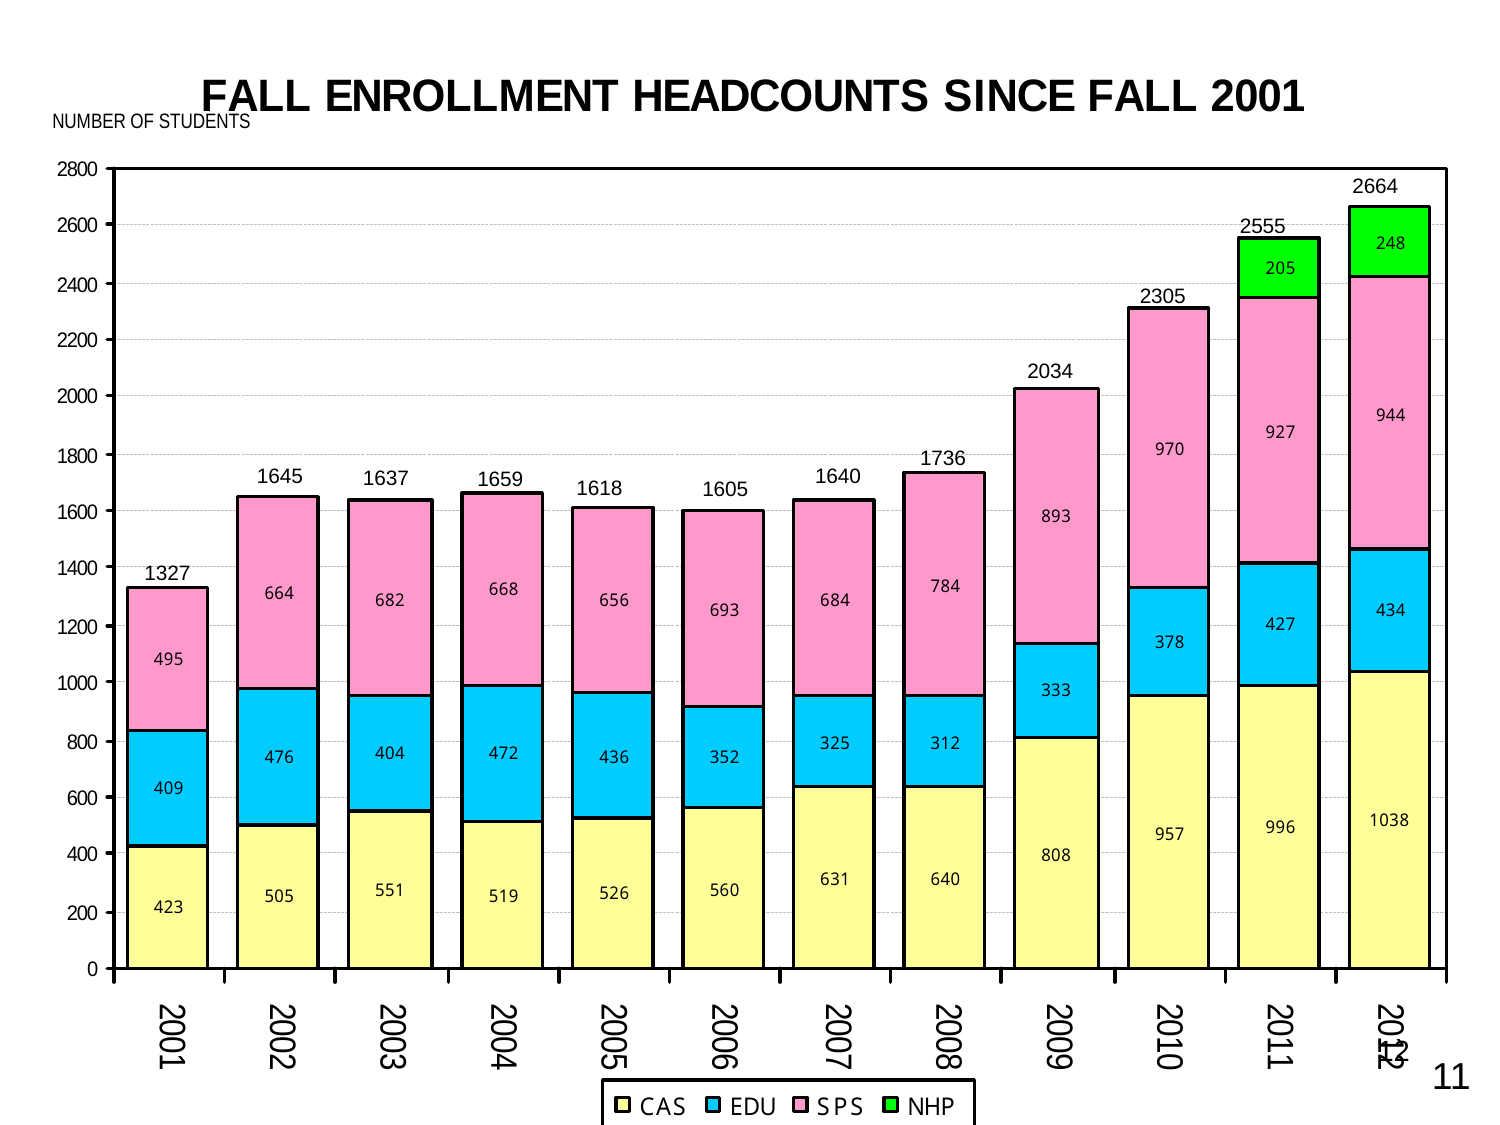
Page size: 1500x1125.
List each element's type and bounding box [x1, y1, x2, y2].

text_box [0, 24, 1500, 1125]
